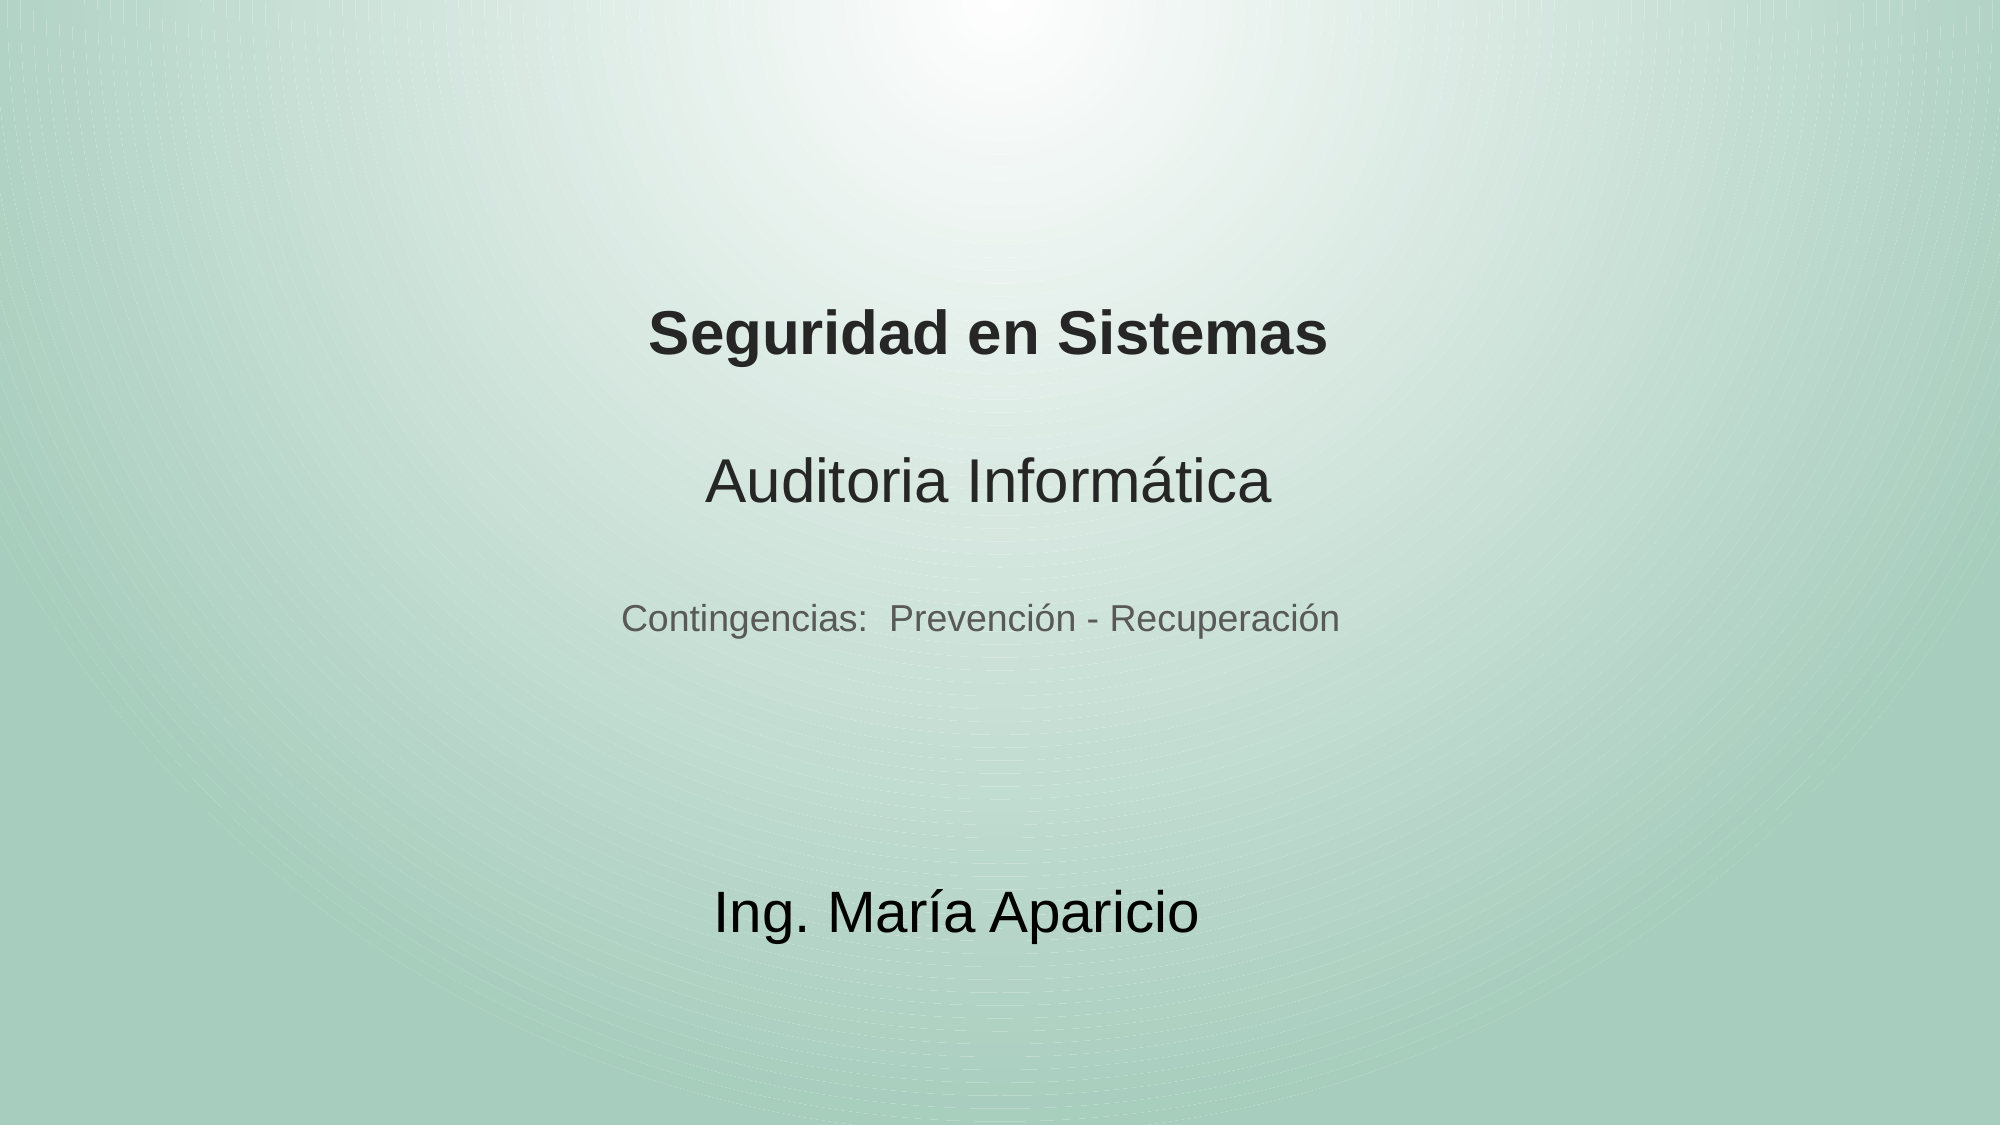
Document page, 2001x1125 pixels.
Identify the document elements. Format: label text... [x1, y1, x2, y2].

title Seguridad en Sistemas Auditoria Informática [367, 281, 1611, 523]
subtitle Contingencias: Prevención - Recuperación [472, 585, 1489, 738]
text_box Ing. María Aparicio [449, 867, 1466, 1019]
